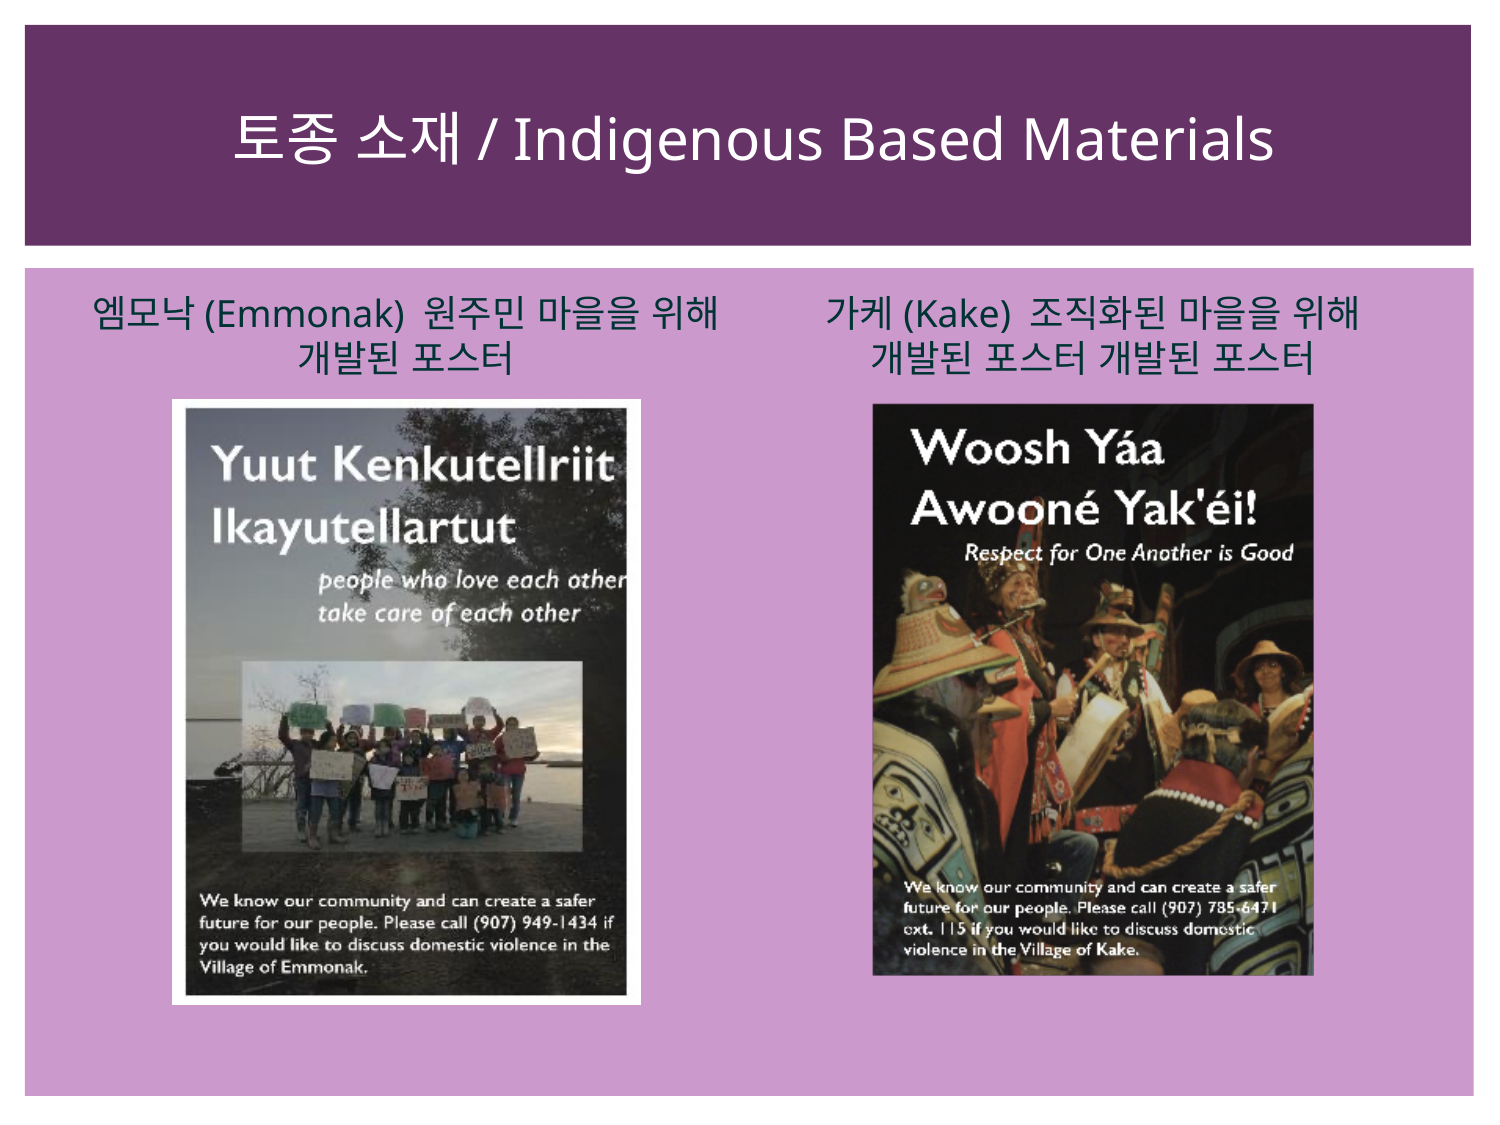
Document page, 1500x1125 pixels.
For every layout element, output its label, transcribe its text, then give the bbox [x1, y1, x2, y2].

list 엠모낙(Emmonak) 원주민 마을을 위해 개발된 포스터 [75, 282, 738, 388]
title 토종 소재/ Indigenous Based Materials [74, 42, 1450, 232]
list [74, 399, 738, 1006]
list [761, 387, 1426, 993]
list 가케(Kake) 조직화된 마을을 위해 개발된 포스터 개발된 포스터 [761, 282, 1425, 386]
